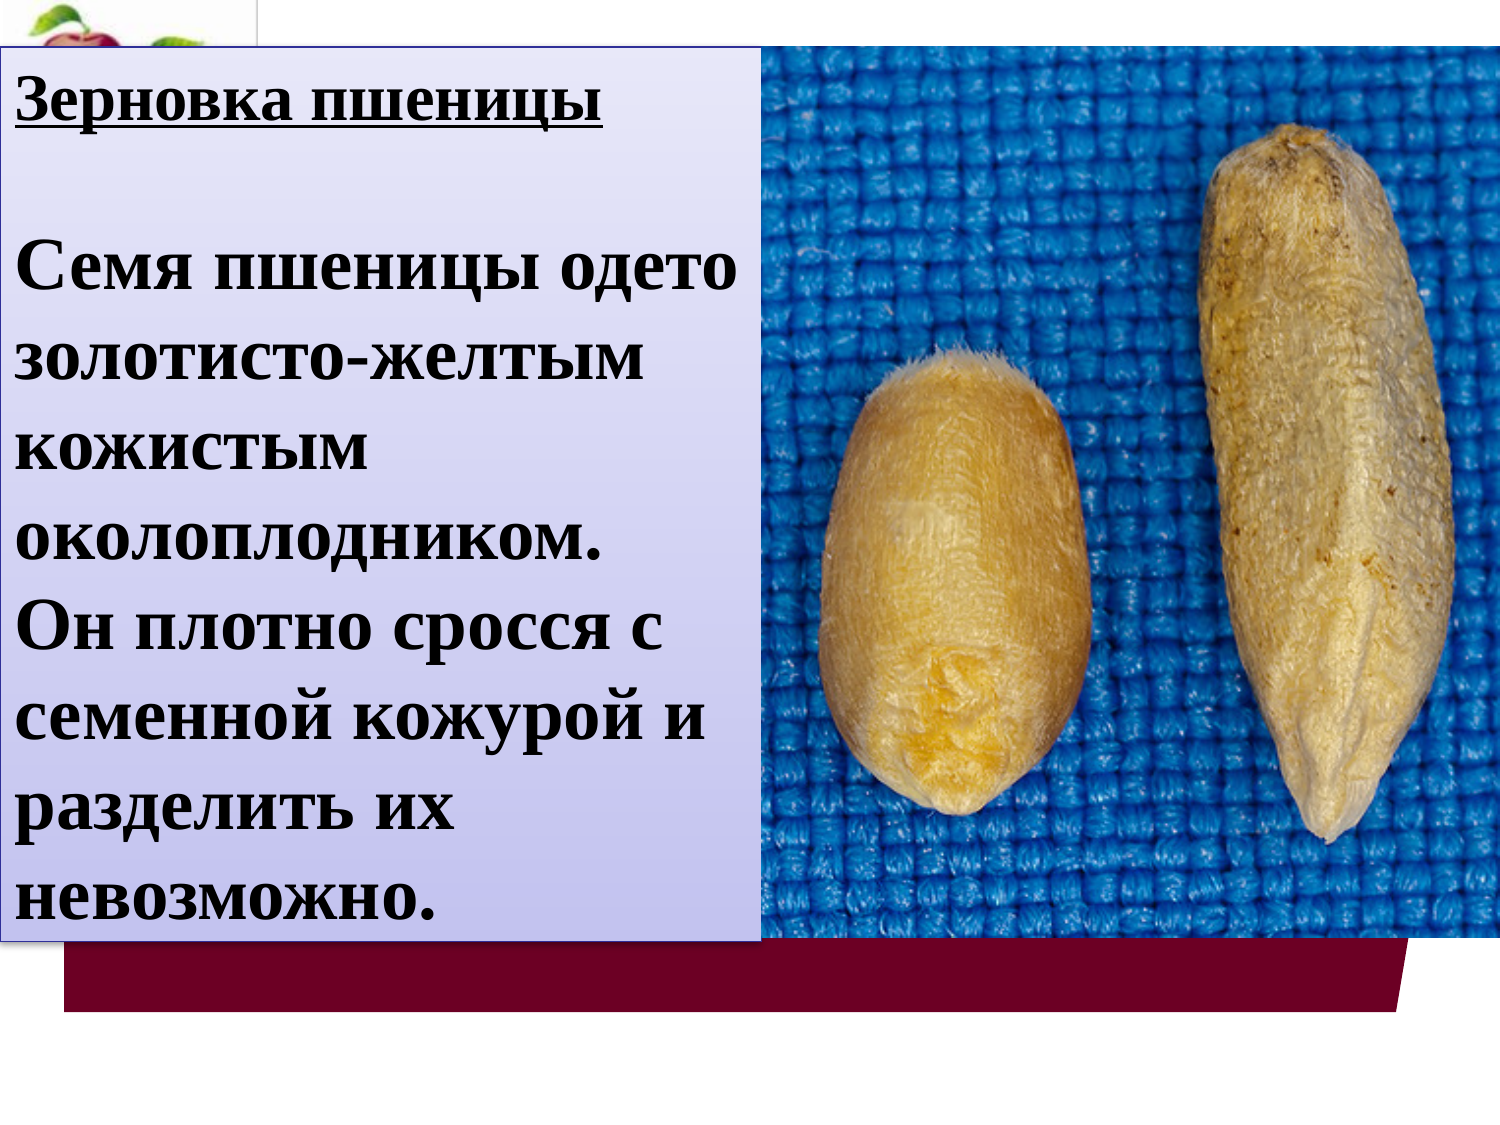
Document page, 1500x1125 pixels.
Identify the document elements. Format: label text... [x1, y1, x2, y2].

picture [3, 0, 258, 46]
text_box Зерновка пшеницы Семя пшеницы одето золотисто-желтым кожистым околоплодником. Он плотно сросся с семенной кожурой и разделить их невозможно. [0, 46, 760, 942]
picture [761, 46, 1500, 938]
